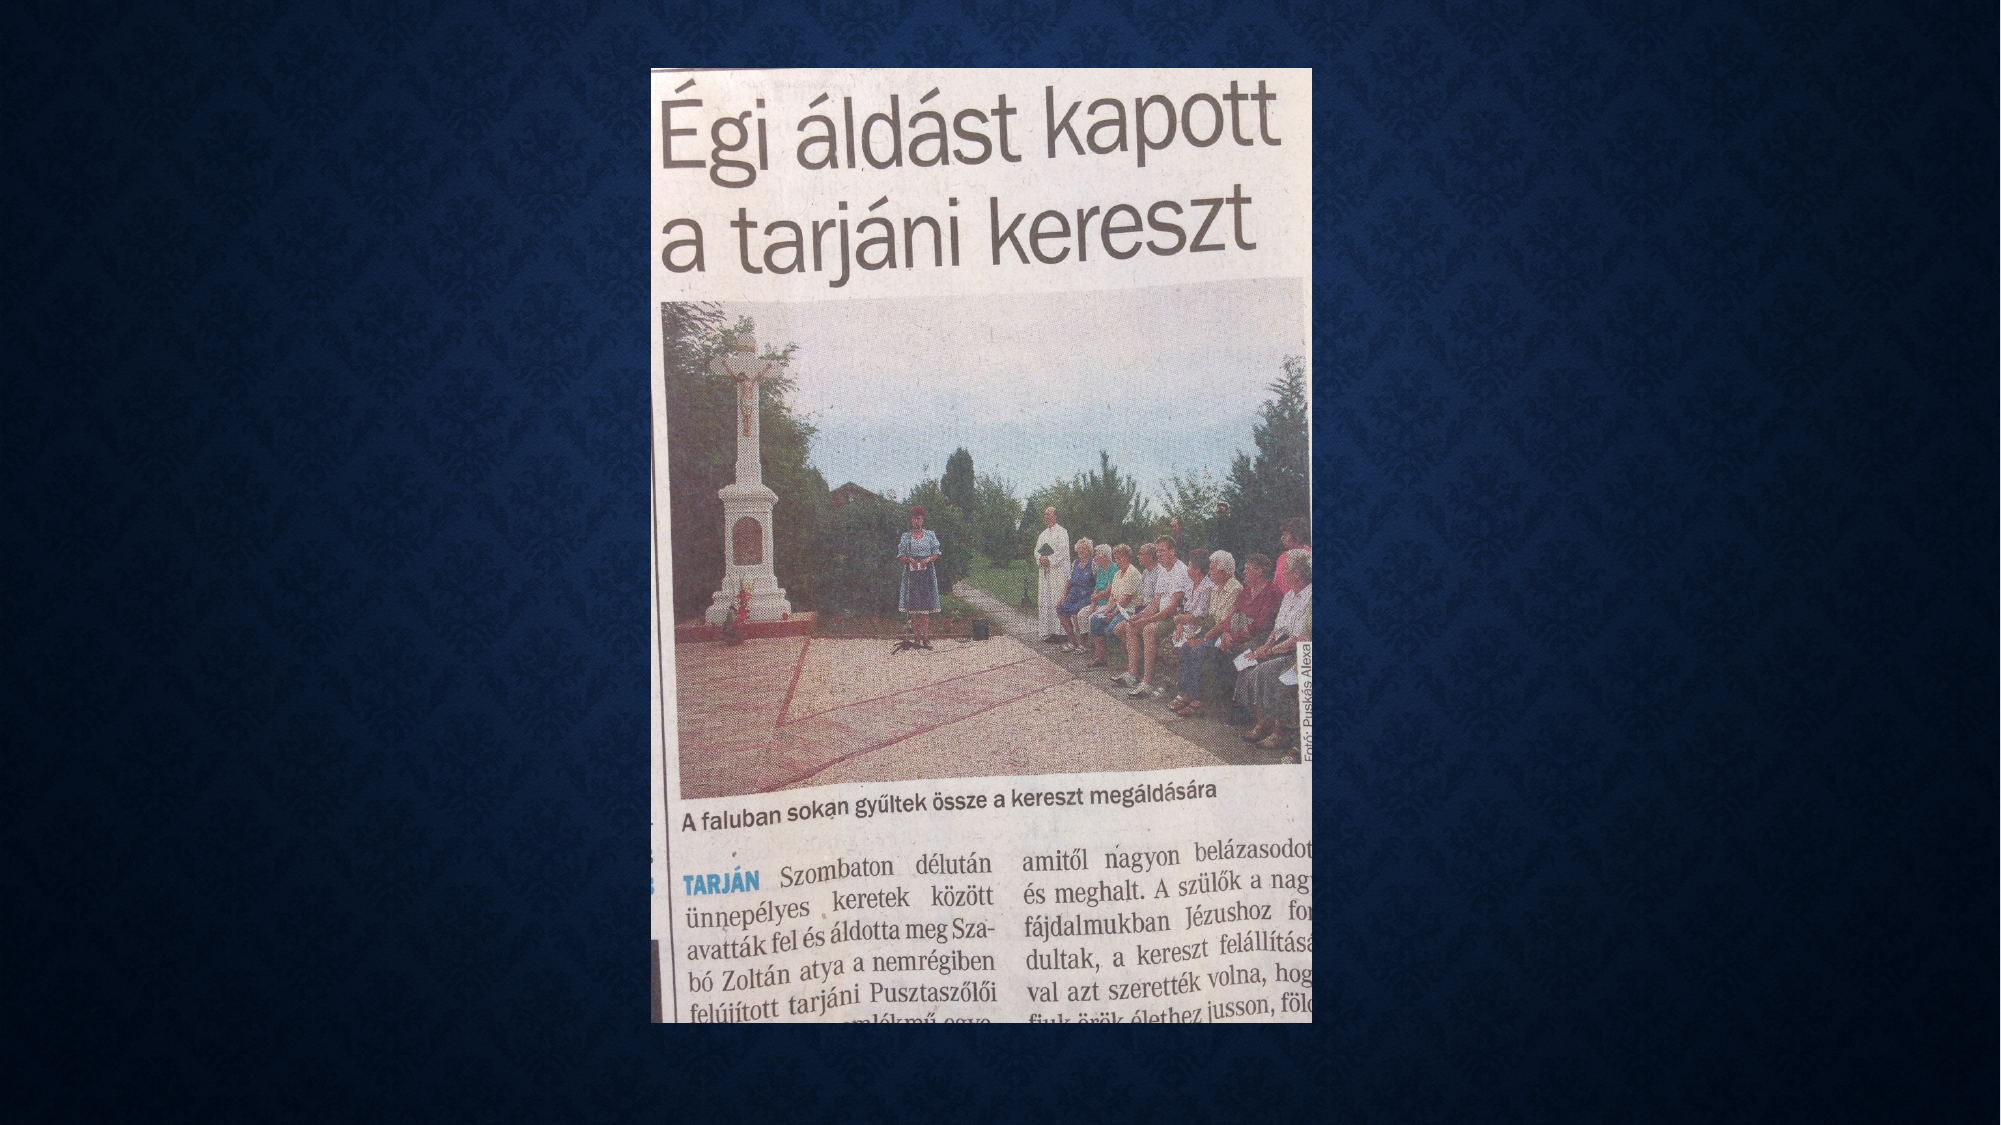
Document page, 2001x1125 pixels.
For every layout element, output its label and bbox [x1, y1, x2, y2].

picture [650, 68, 1312, 1023]
